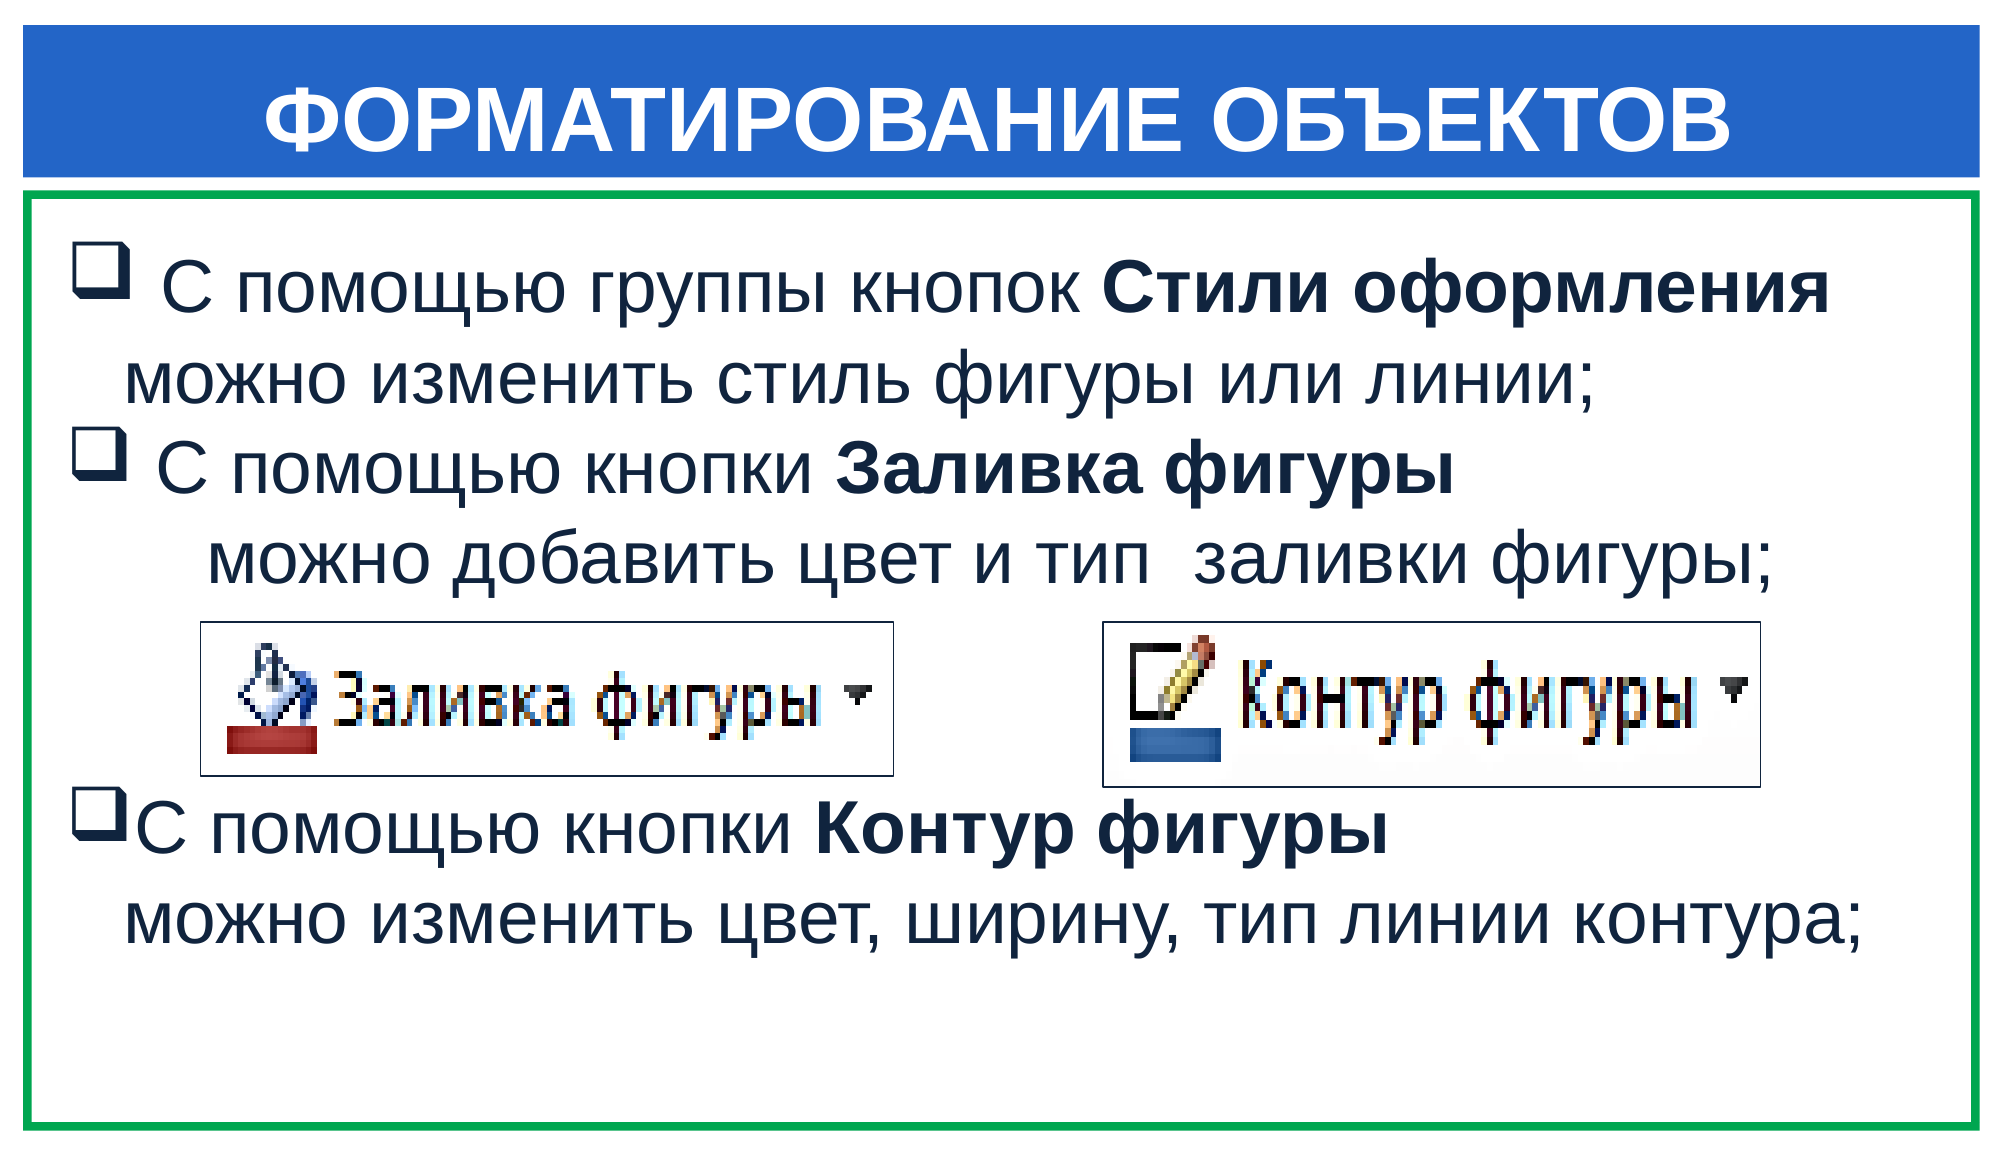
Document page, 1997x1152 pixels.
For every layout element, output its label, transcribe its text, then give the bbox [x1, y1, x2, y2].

text_box С помощью группы кнопок Стили оформления можно изменить стиль фигуры или линии; С помощью кнопки Заливка фигуры можно добавить цвет и тип заливки фигуры; С помощью кнопки Контур фигуры можно изменить цвет, ширину, тип линии контура; [48, 224, 1936, 1152]
text_box ФОРМАТИРОВАНИЕ ОБЪЕКТОВ [37, 60, 1959, 171]
picture [200, 622, 893, 776]
picture [1103, 622, 1761, 787]
